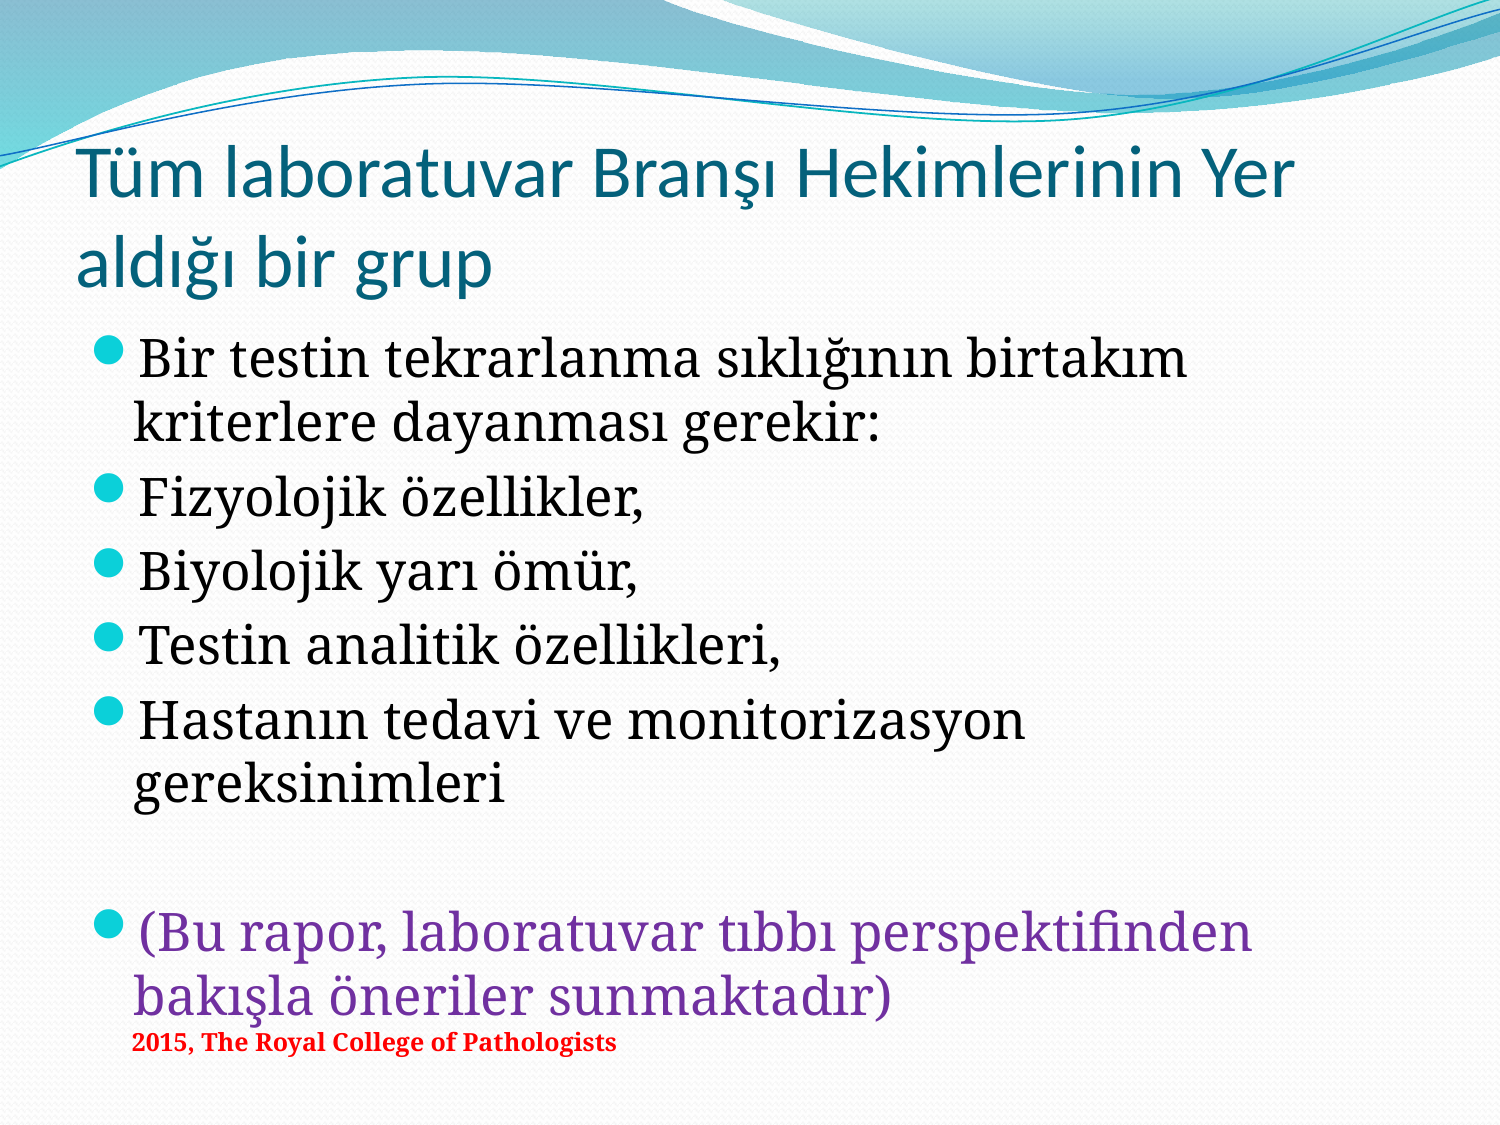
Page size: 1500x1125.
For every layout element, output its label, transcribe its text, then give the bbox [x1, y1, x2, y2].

text_box 2015, The Royal College of Pathologists [117, 1019, 1407, 1065]
list Bir testin tekrarlanma sıklığının birtakım kriterlere dayanması gerekir: Fizyolojik özellikler, Biyolojik yarı ömür, Testin analitik özellikleri, Hastanın tedavi ve monitorizasyon gereksinimleri (Bu rapor, laboratuvar tıbbı perspektifinden bakışla öneriler sunmaktadır) [75, 317, 1425, 1038]
title Tüm laboratuvar Branşı Hekimlerinin Yer aldığı bir grup [75, 115, 1425, 303]
